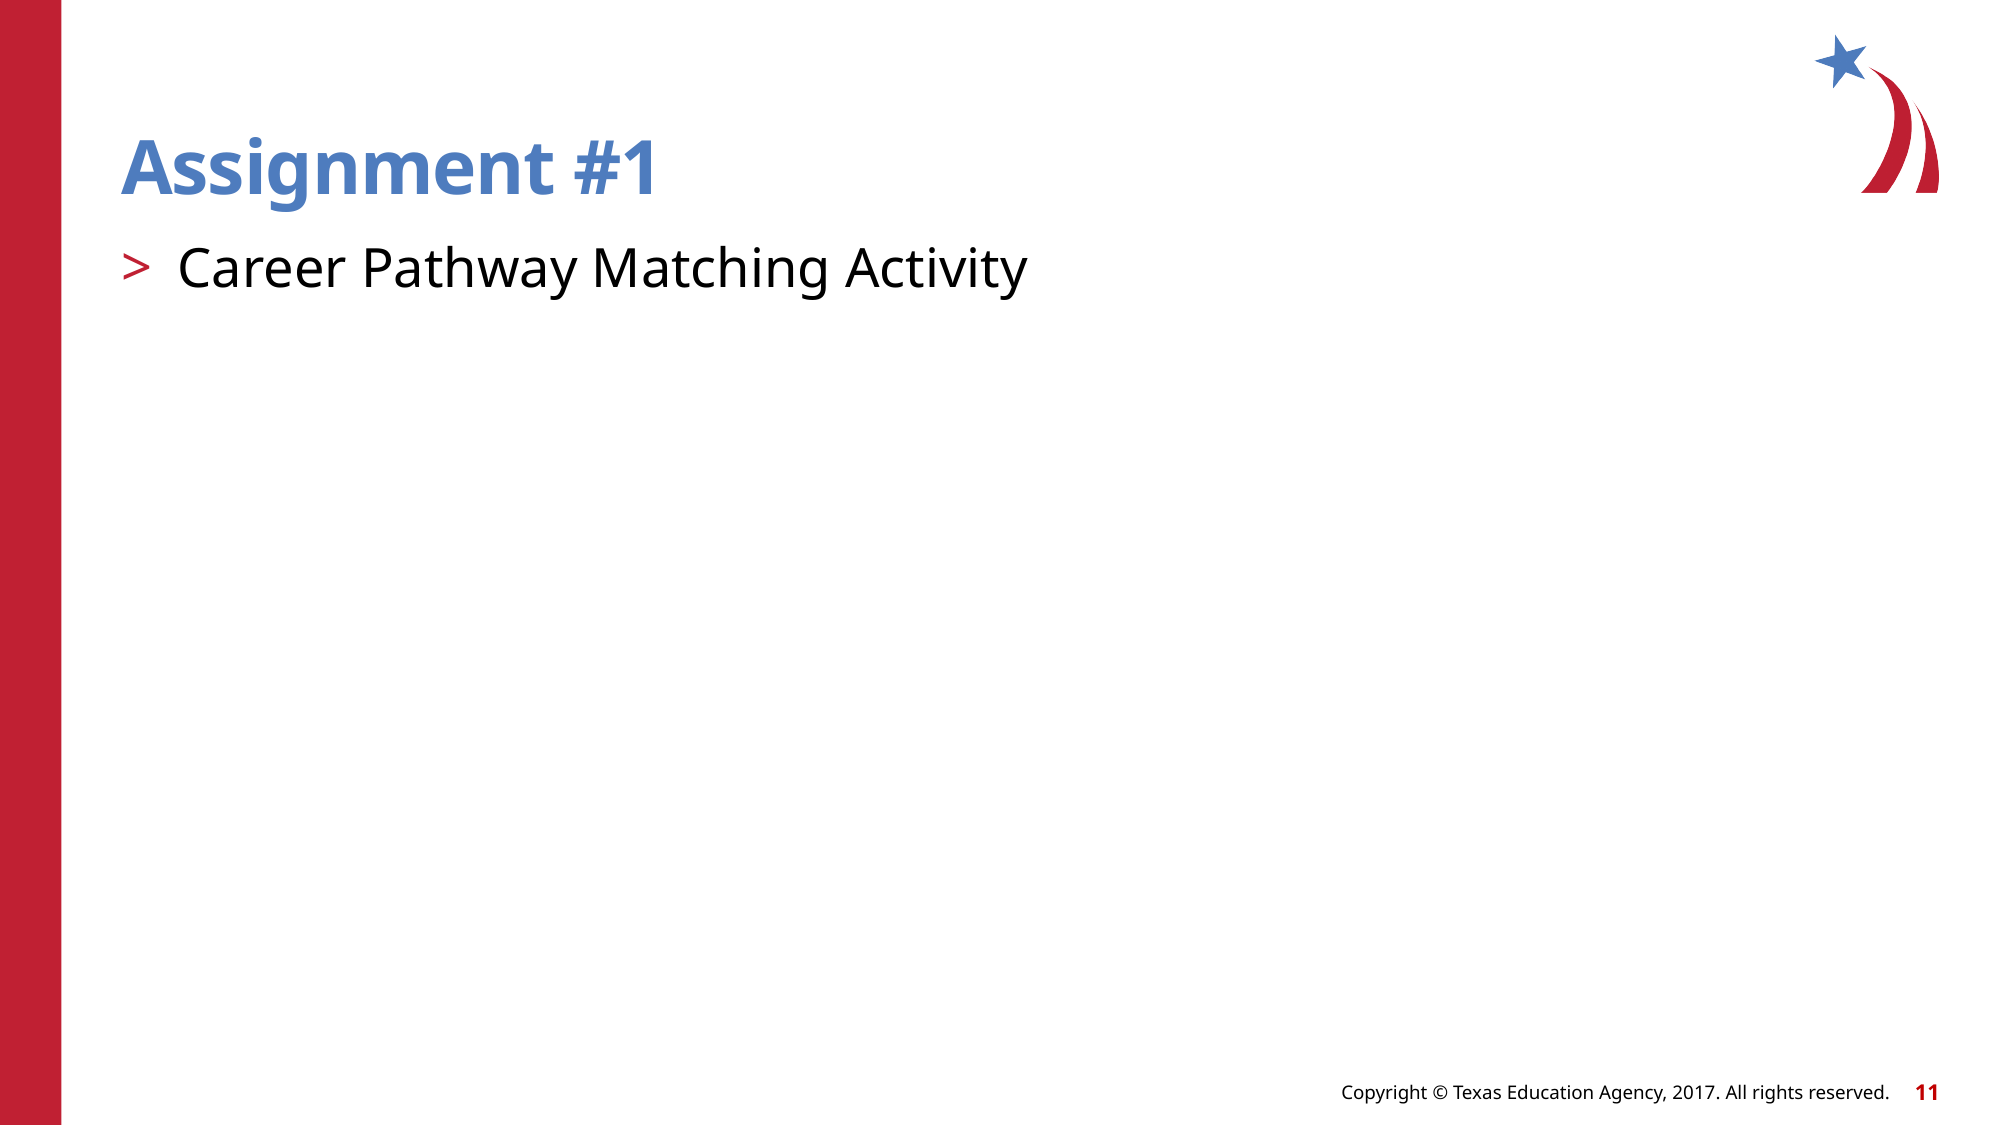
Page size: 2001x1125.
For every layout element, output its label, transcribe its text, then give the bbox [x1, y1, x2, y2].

picture [1814, 34, 1939, 193]
title Assignment #1 [121, 66, 1772, 211]
list Career Pathway Matching Activity [121, 233, 1936, 1010]
